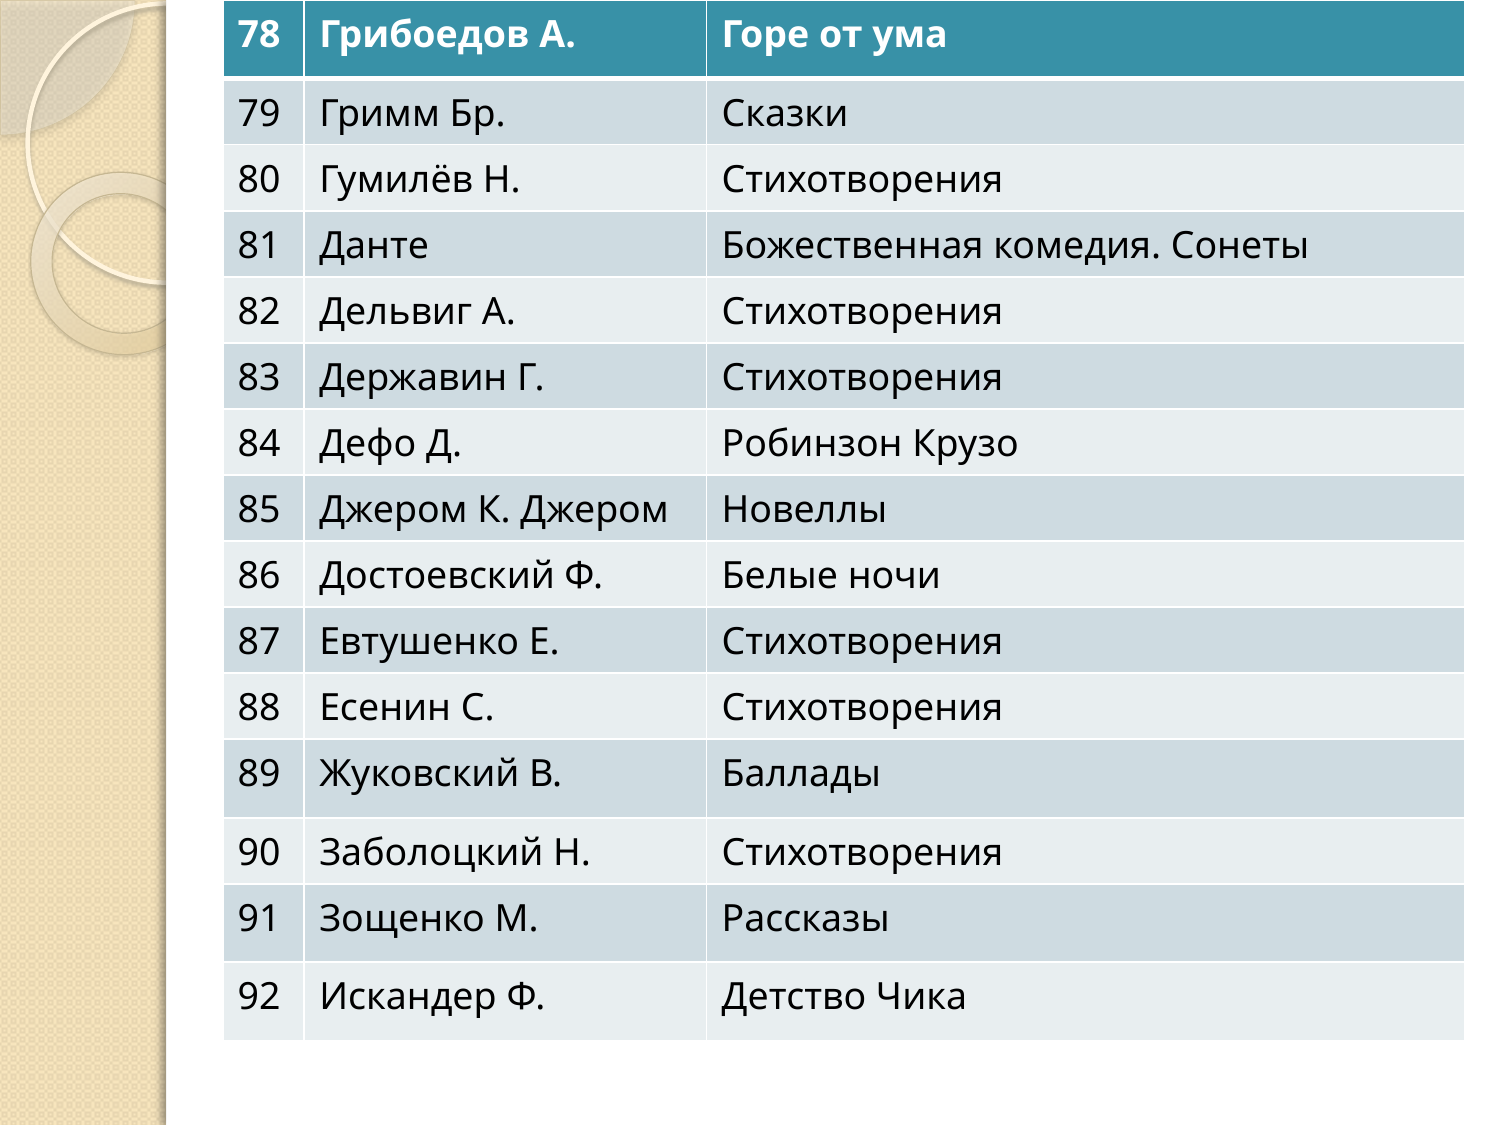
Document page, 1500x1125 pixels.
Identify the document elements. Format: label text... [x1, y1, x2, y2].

table_cell Божественная комедия. Сонеты [707, 212, 1464, 276]
table_cell Зощенко М. [305, 885, 706, 961]
table_cell 79 [224, 81, 303, 144]
table_cell Робинзон Крузо [707, 410, 1464, 474]
table_cell Стихотворения [707, 344, 1464, 408]
table_cell Стихотворения [707, 145, 1464, 210]
table_cell Гумилёв Н. [305, 145, 706, 210]
table_cell 91 [224, 885, 303, 961]
table_cell 82 [224, 278, 303, 342]
table_cell 89 [224, 740, 303, 817]
table_cell Стихотворения [707, 819, 1464, 883]
table_header Горе от ума [707, 1, 1464, 76]
table_cell 80 [224, 145, 303, 210]
table_cell 83 [224, 344, 303, 408]
table_cell Гримм Бр. [305, 81, 706, 144]
table_cell Дельвиг А. [305, 278, 706, 342]
table_cell Жуковский В. [305, 740, 706, 817]
table_cell Дефо Д. [305, 410, 706, 474]
table_cell Новеллы [707, 476, 1464, 540]
table_cell 81 [224, 212, 303, 276]
table_cell 92 [224, 963, 303, 1040]
table_cell Белые ночи [707, 542, 1464, 606]
table_cell 88 [224, 674, 303, 738]
table_header 78 [224, 1, 303, 76]
table_cell Стихотворения [707, 674, 1464, 738]
table_cell 87 [224, 608, 303, 672]
table_cell Джером К. Джером [305, 476, 706, 540]
table_cell 86 [224, 542, 303, 606]
table_cell Данте [305, 212, 706, 276]
table_cell 85 [224, 476, 303, 540]
table_cell 90 [224, 819, 303, 883]
table_cell Баллады [707, 740, 1464, 817]
table_cell Сказки [707, 81, 1464, 144]
table_cell Рассказы [707, 885, 1464, 961]
table_cell Стихотворения [707, 278, 1464, 342]
table_header Грибоедов А. [305, 1, 706, 76]
table_cell Искандер Ф. [305, 963, 706, 1040]
table_cell 84 [224, 410, 303, 474]
table_cell Державин Г. [305, 344, 706, 408]
table_cell Заболоцкий Н. [305, 819, 706, 883]
table_cell Достоевский Ф. [305, 542, 706, 606]
table_cell Стихотворения [707, 608, 1464, 672]
table_cell Есенин С. [305, 674, 706, 738]
table_cell Евтушенко Е. [305, 608, 706, 672]
table_cell Детство Чика [707, 963, 1464, 1040]
